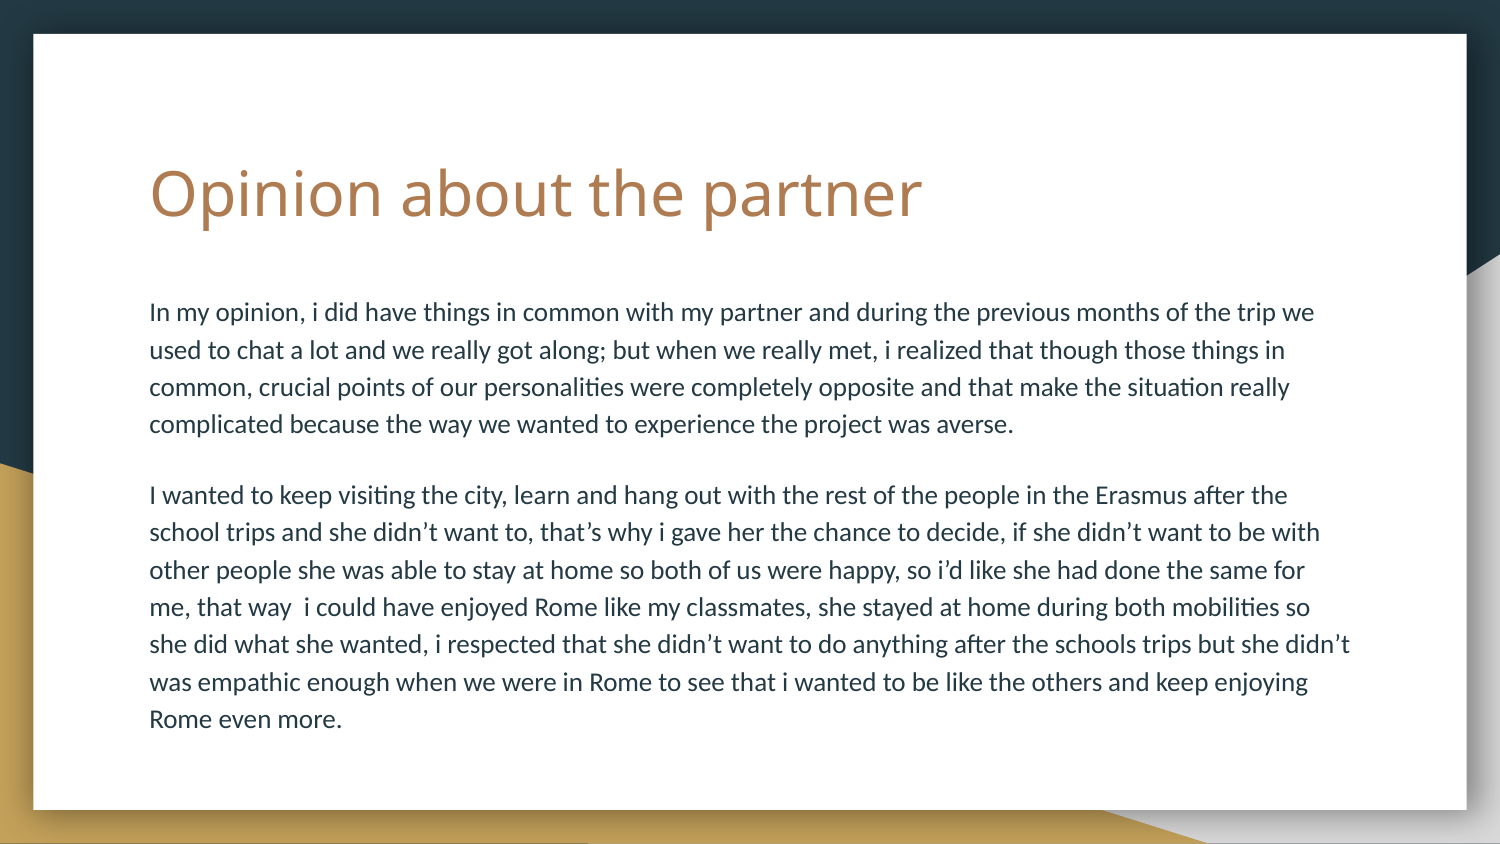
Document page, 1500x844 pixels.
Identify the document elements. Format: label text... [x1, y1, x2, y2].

list In my opinion, i did have things in common with my partner and during the previous months of the trip we used to chat a lot and we really got along; but when we really met, i realized that though those things in common, crucial points of our personalities were completely opposite and that make the situation really complicated because the way we wanted to experience the project was averse. I wanted to keep visiting the city, learn and hang out with the rest of the people in the Erasmus after the school trips and she didn’t want to, that’s why i gave her the chance to decide, if she didn’t want to be with other people she was able to stay at home so both of us were happy, so i’d like she had done the same for me, that way i could have enjoyed Rome like my classmates, she stayed at home during both mobilities so she did what she wanted, i respected that she didn’t want to do anything after the schools trips but she didn’t was empathic enough when we were in Rome to see that i wanted to be like the others and keep enjoying Rome even more. [134, 275, 1366, 729]
title Opinion about the partner [134, 138, 1366, 275]
